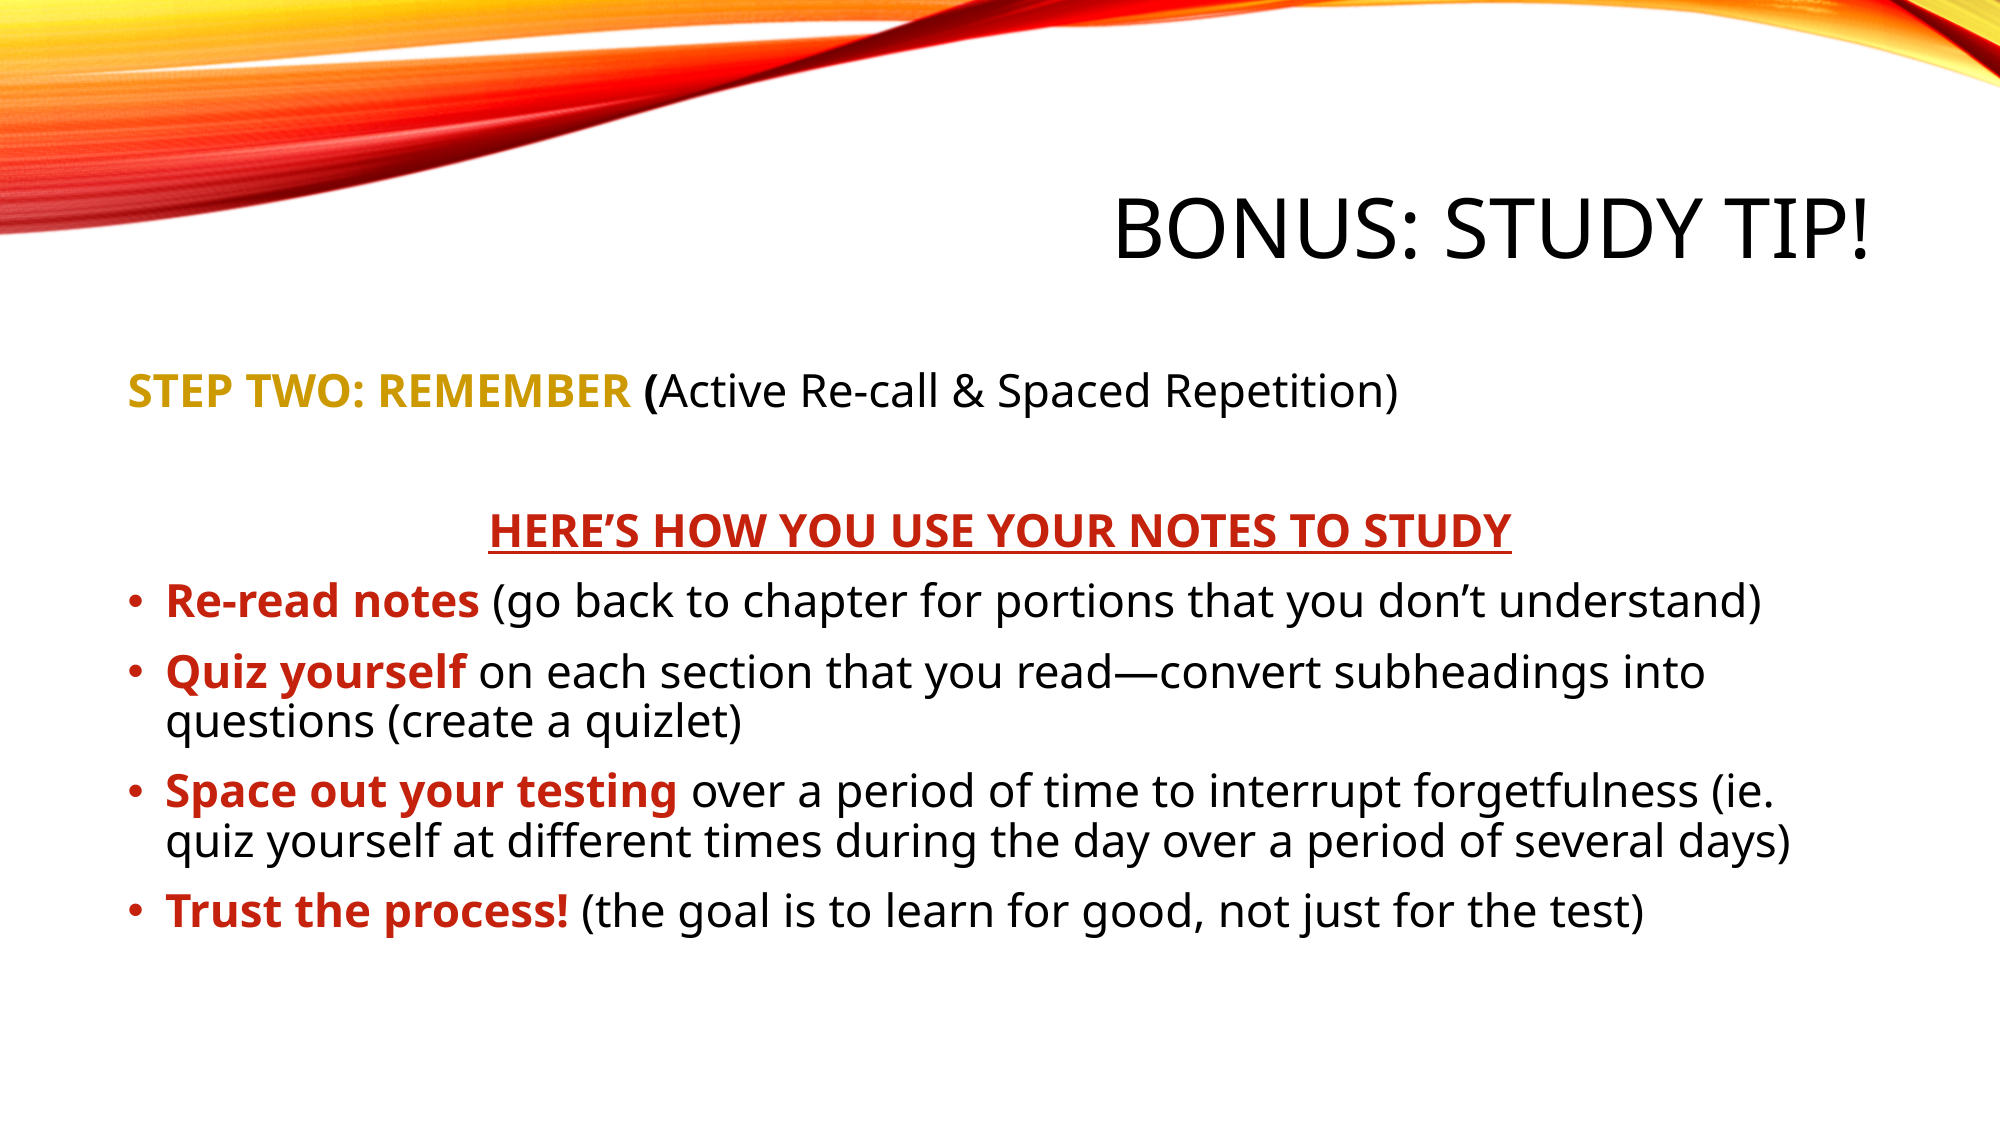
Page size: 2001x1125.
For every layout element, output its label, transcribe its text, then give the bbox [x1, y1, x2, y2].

list STEP TWO: REMEMBER (Active Re-call & Spaced Repetition) HERE’S HOW YOU USE YOUR NOTES TO STUDY Re-read notes (go back to chapter for portions that you don’t understand) Quiz yourself on each section that you read—convert subheadings into questions (create a quizlet) Space out your testing over a period of time to interrupt forgetfulness (ie. quiz yourself at different times during the day over a period of several days) Trust the process! (the goal is to learn for good, not just for the test) [112, 360, 1888, 1021]
title BONUS: Study tip! [474, 125, 1888, 338]
picture [0, 0, 2000, 237]
